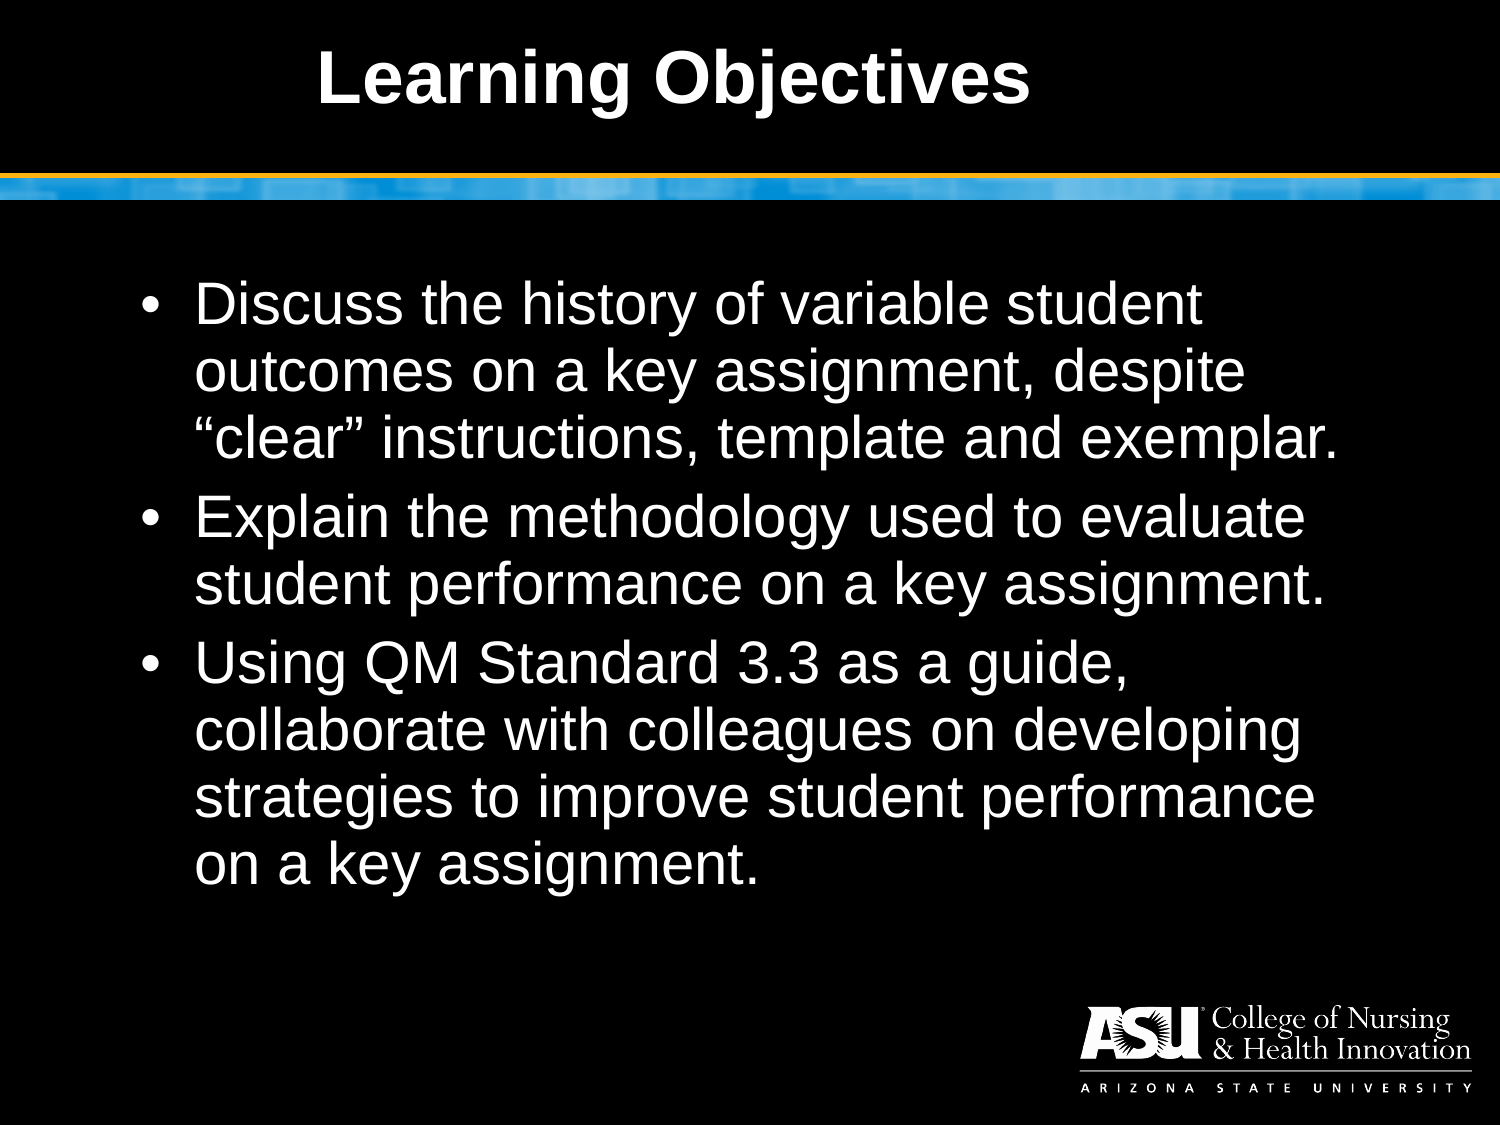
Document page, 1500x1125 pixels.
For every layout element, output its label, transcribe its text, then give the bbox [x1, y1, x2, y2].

picture [772, 178, 1500, 200]
list Discuss the history of variable student outcomes on a key assignment, despite “clear” instructions, template and exemplar. Explain the methodology used to evaluate student performance on a key assignment. Using QM Standard 3.3 as a guide, collaborate with colleagues on developing strategies to improve student performance on a key assignment. [125, 262, 1375, 1005]
title Learning Objectives [0, 0, 1500, 163]
picture [0, 178, 756, 200]
picture [1050, 957, 1500, 1125]
